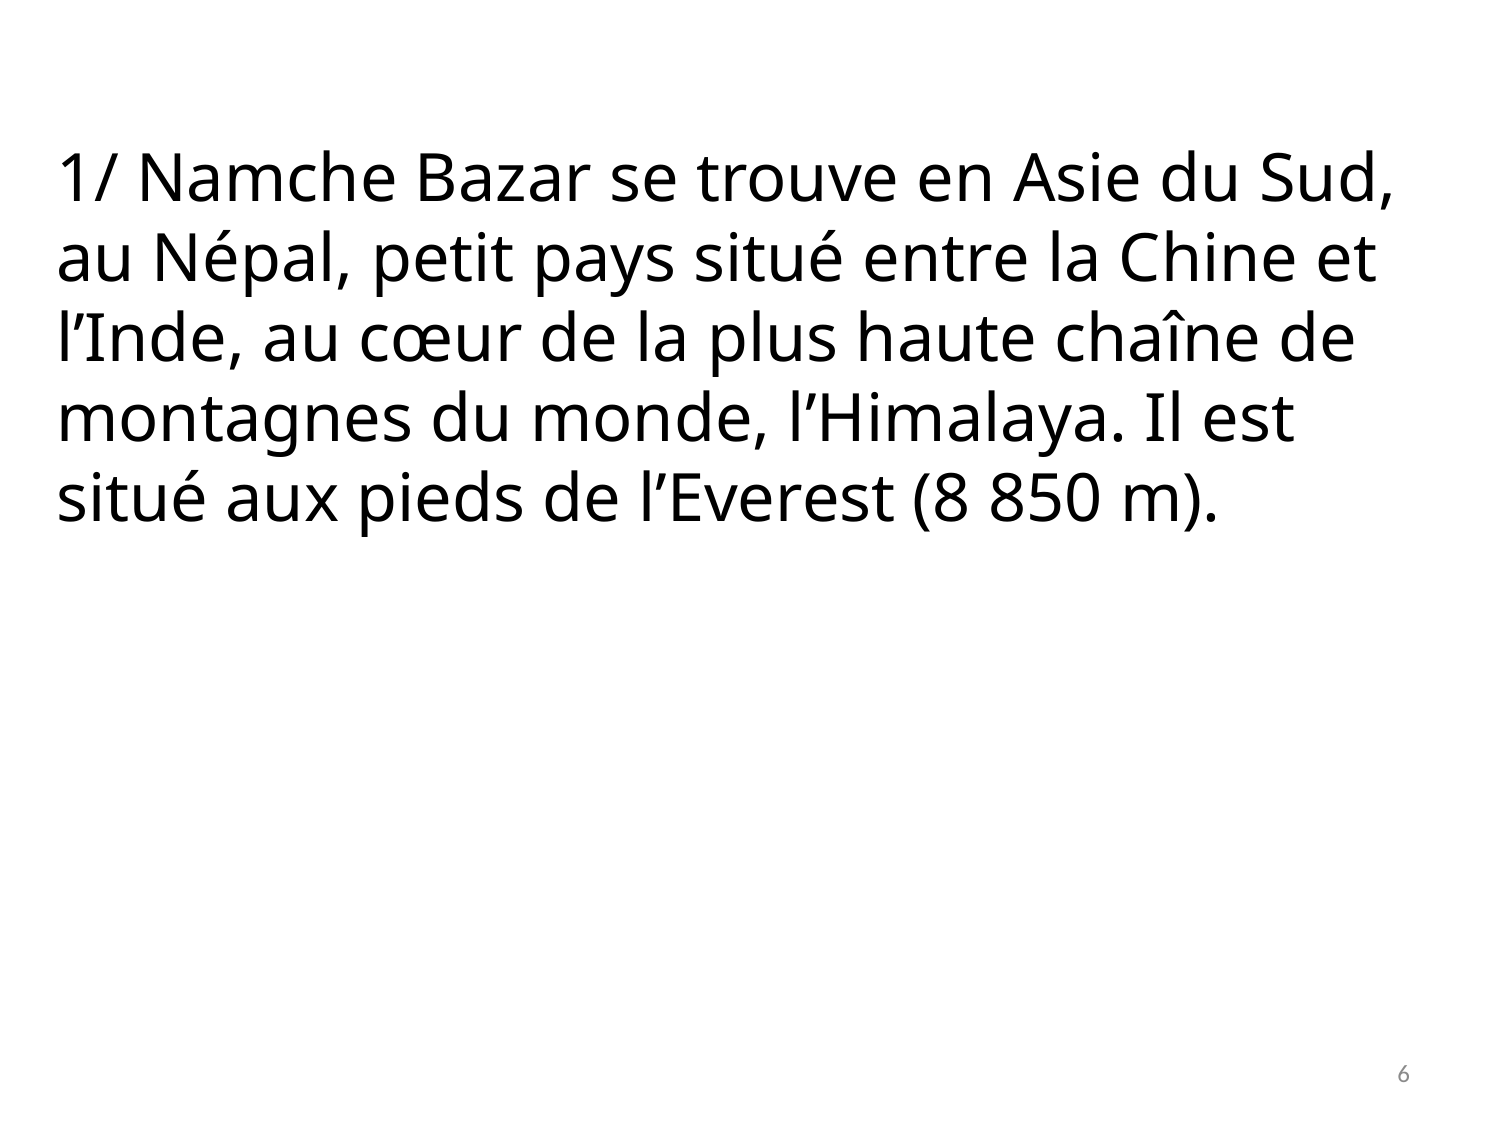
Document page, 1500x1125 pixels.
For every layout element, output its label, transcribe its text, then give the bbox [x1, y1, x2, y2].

text_box 1/ Namche Bazar se trouve en Asie du Sud, au Népal, petit pays situé entre la Chine et l’Inde, au cœur de la plus haute chaîne de montagnes du monde, l’Himalaya. Il est situé aux pieds de l’Everest (8 850 m). [41, 127, 1448, 543]
slide_number 6 [1074, 1042, 1425, 1103]
